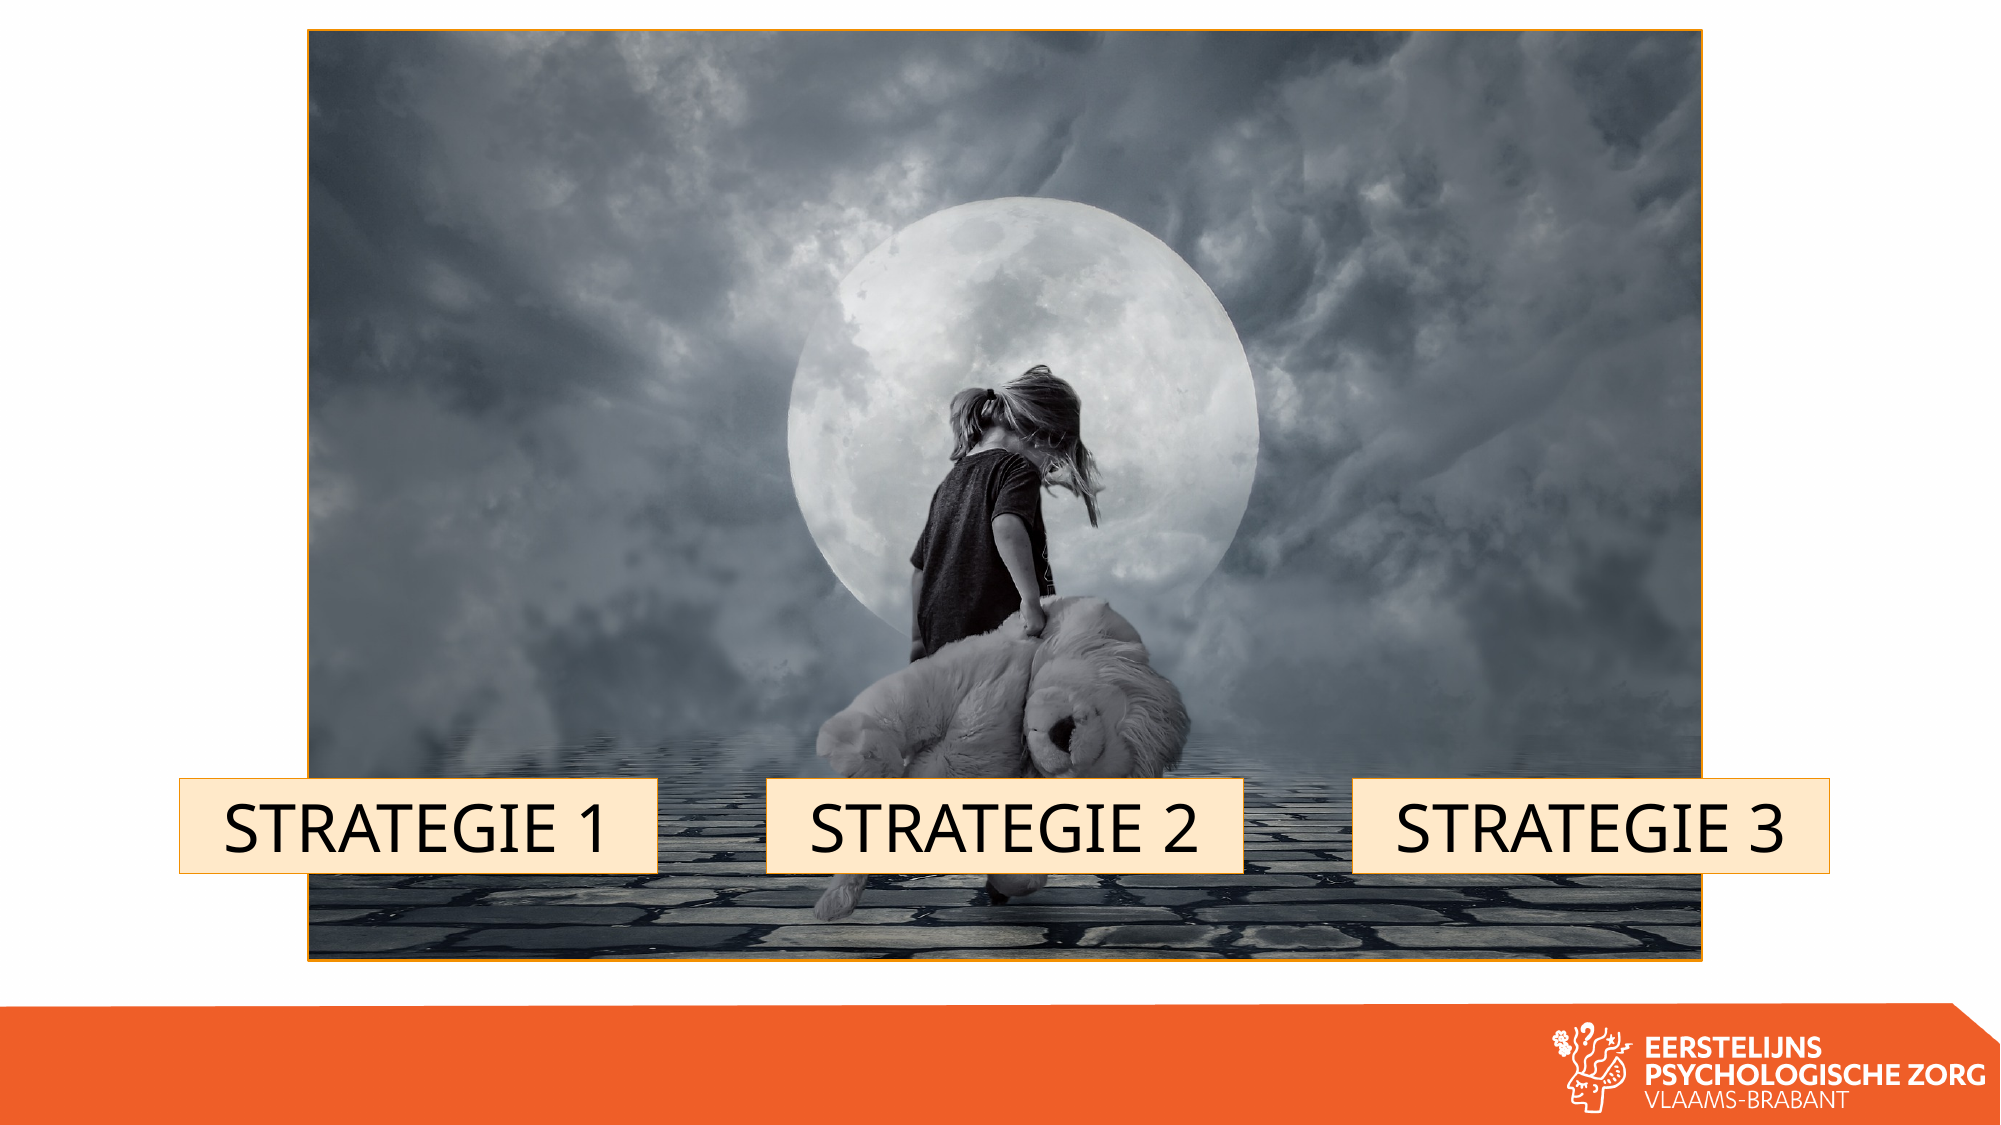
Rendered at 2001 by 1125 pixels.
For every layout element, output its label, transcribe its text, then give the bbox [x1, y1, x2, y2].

text_box Strategie 3 [1710, 778, 1830, 874]
text_box Strategie 1 [179, 778, 306, 874]
picture [0, 0, 2000, 1125]
